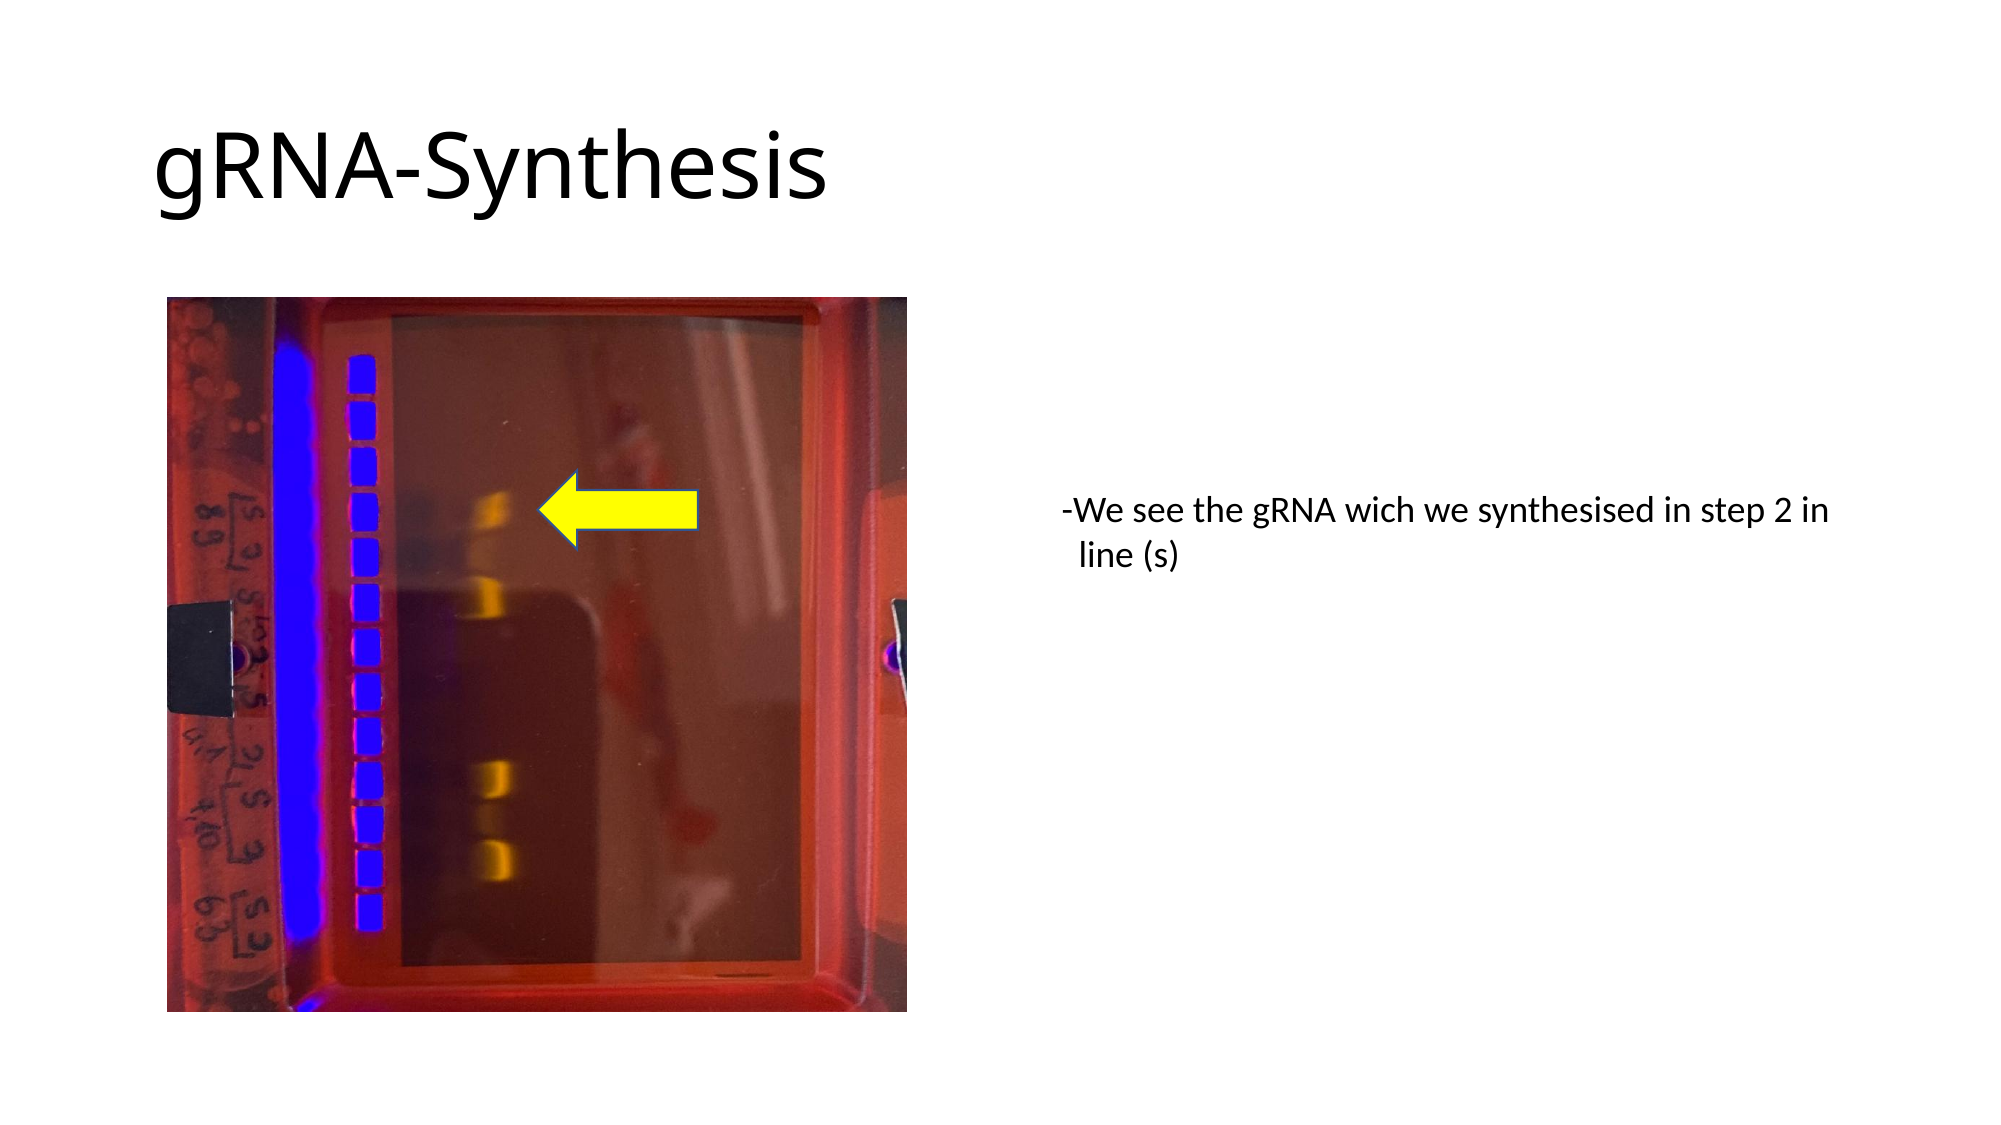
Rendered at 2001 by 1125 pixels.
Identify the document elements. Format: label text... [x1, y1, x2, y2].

title gRNA-Synthesis [137, 59, 1863, 278]
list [167, 297, 908, 1012]
text_box -We see the gRNA wich we synthesised in step 2 in line (s) [1046, 297, 1880, 583]
